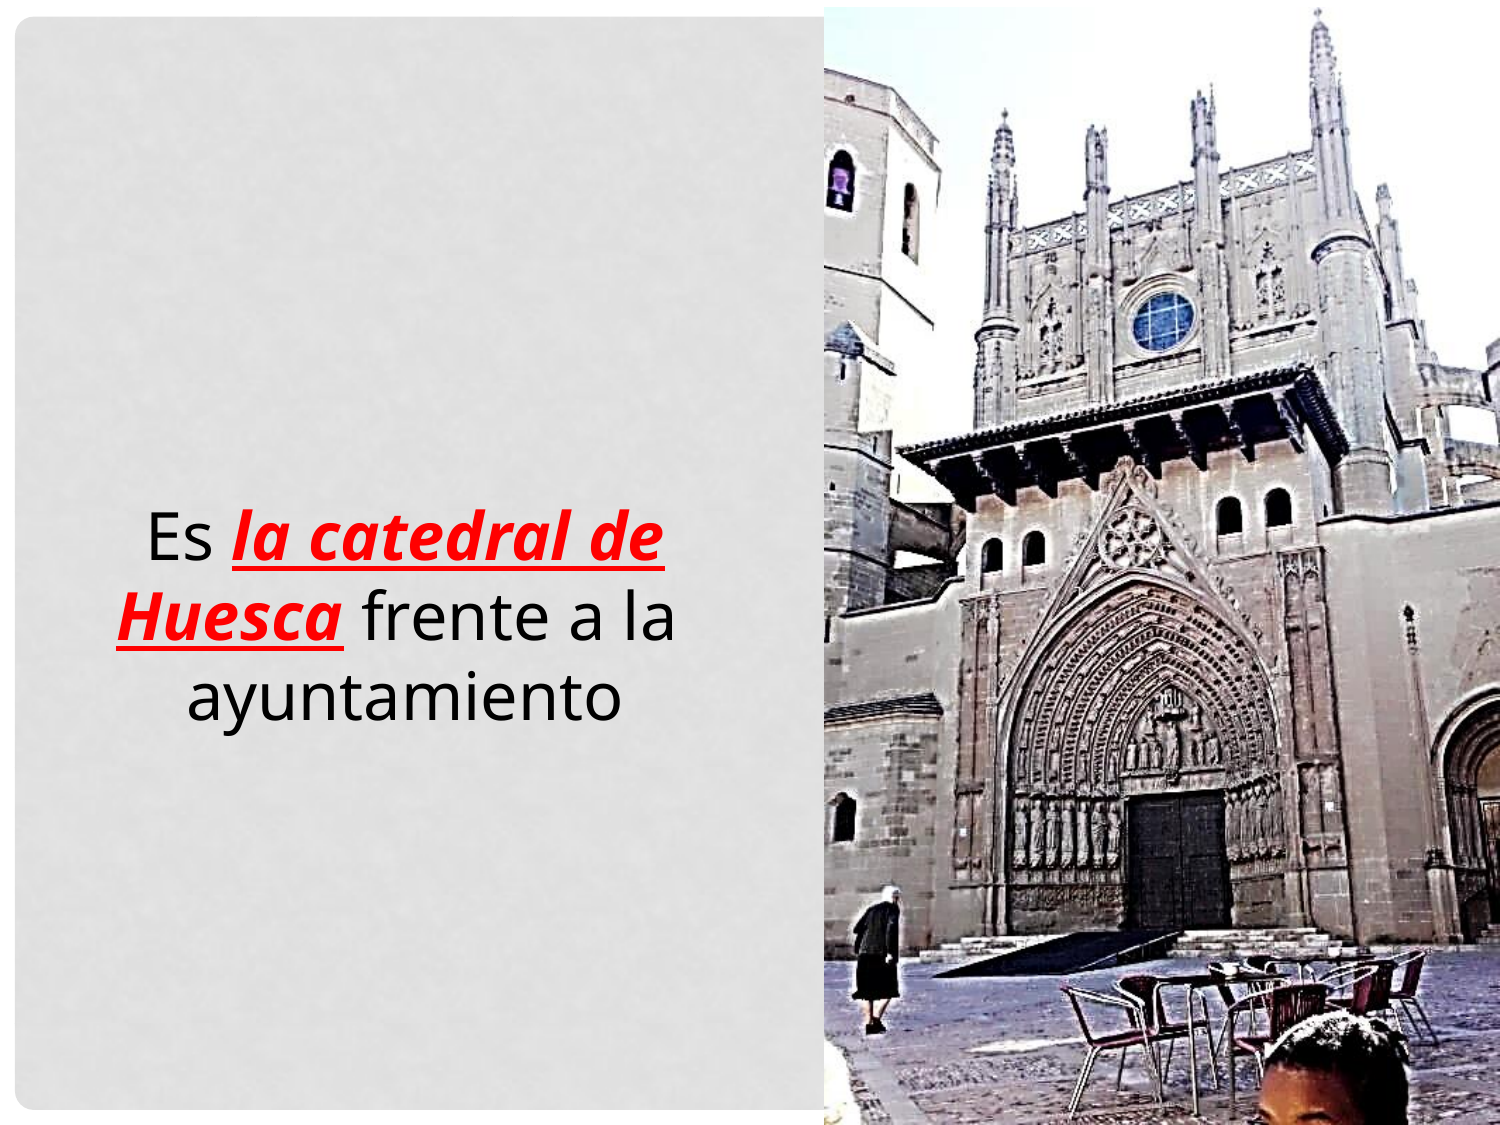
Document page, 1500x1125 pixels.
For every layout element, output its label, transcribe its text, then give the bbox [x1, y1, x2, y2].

picture [824, 7, 1500, 1125]
text_box Es la catedral de Huesca frente a la ayuntamiento [53, 486, 758, 742]
